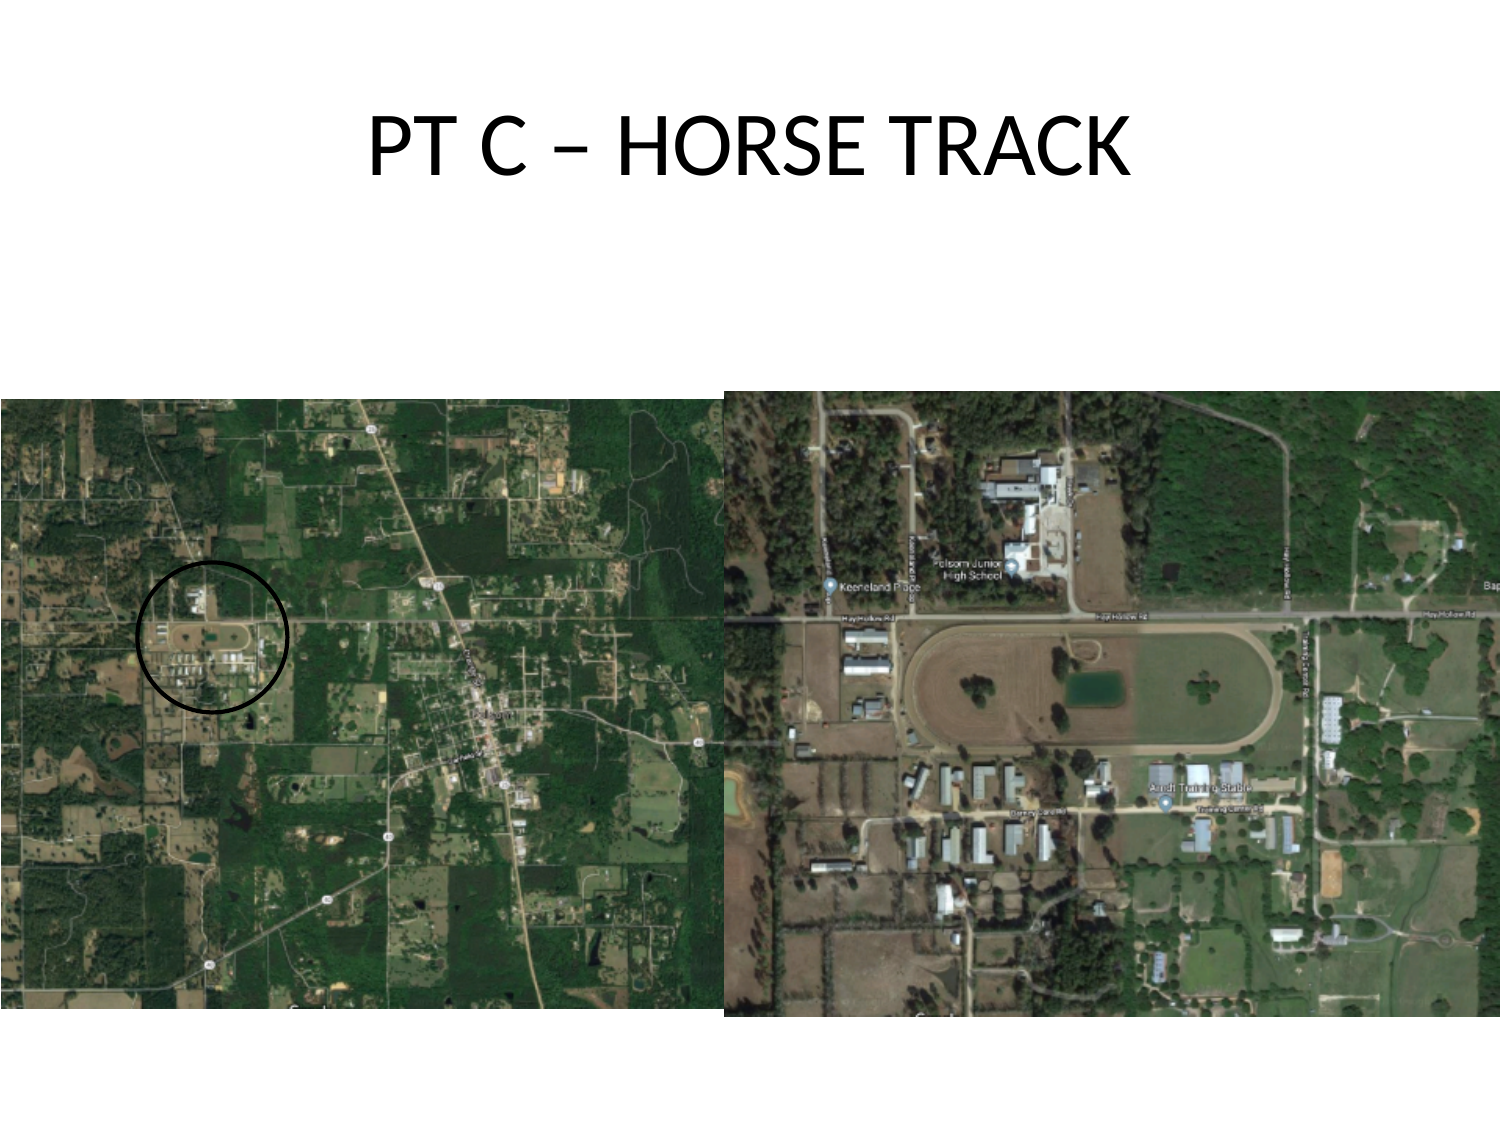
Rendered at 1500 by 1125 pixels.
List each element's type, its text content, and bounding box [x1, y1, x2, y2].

picture [1, 391, 1500, 1018]
title PT C – HORSE TRACK [75, 45, 1425, 233]
